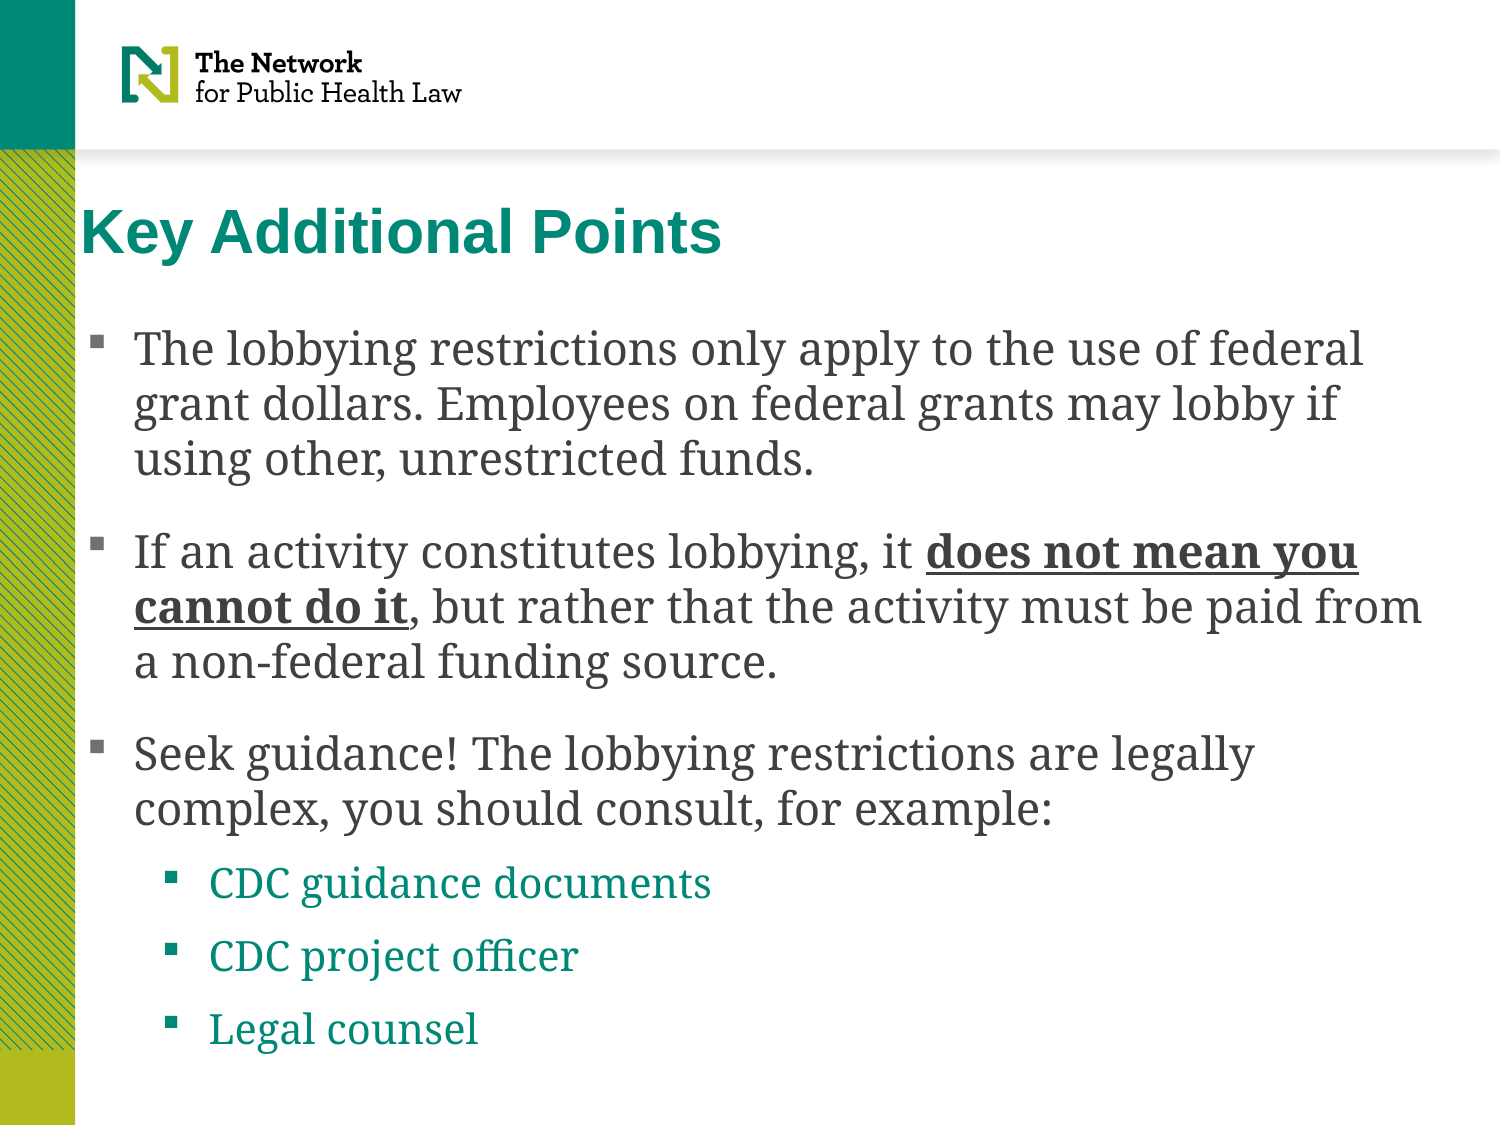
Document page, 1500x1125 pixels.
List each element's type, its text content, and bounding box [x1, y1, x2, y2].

picture [0, 0, 1500, 1125]
title Key Additional Points [80, 191, 1500, 267]
list The lobbying restrictions only apply to the use of federal grant dollars. Employees on federal grants may lobby if using other, unrestricted funds. If an activity constitutes lobbying, it does not mean you cannot do it, but rather that the activity must be paid from a non-federal funding source. Seek guidance! The lobbying restrictions are legally complex, you should consult, for example: CDC guidance documents CDC project officer Legal counsel [86, 320, 1437, 1108]
